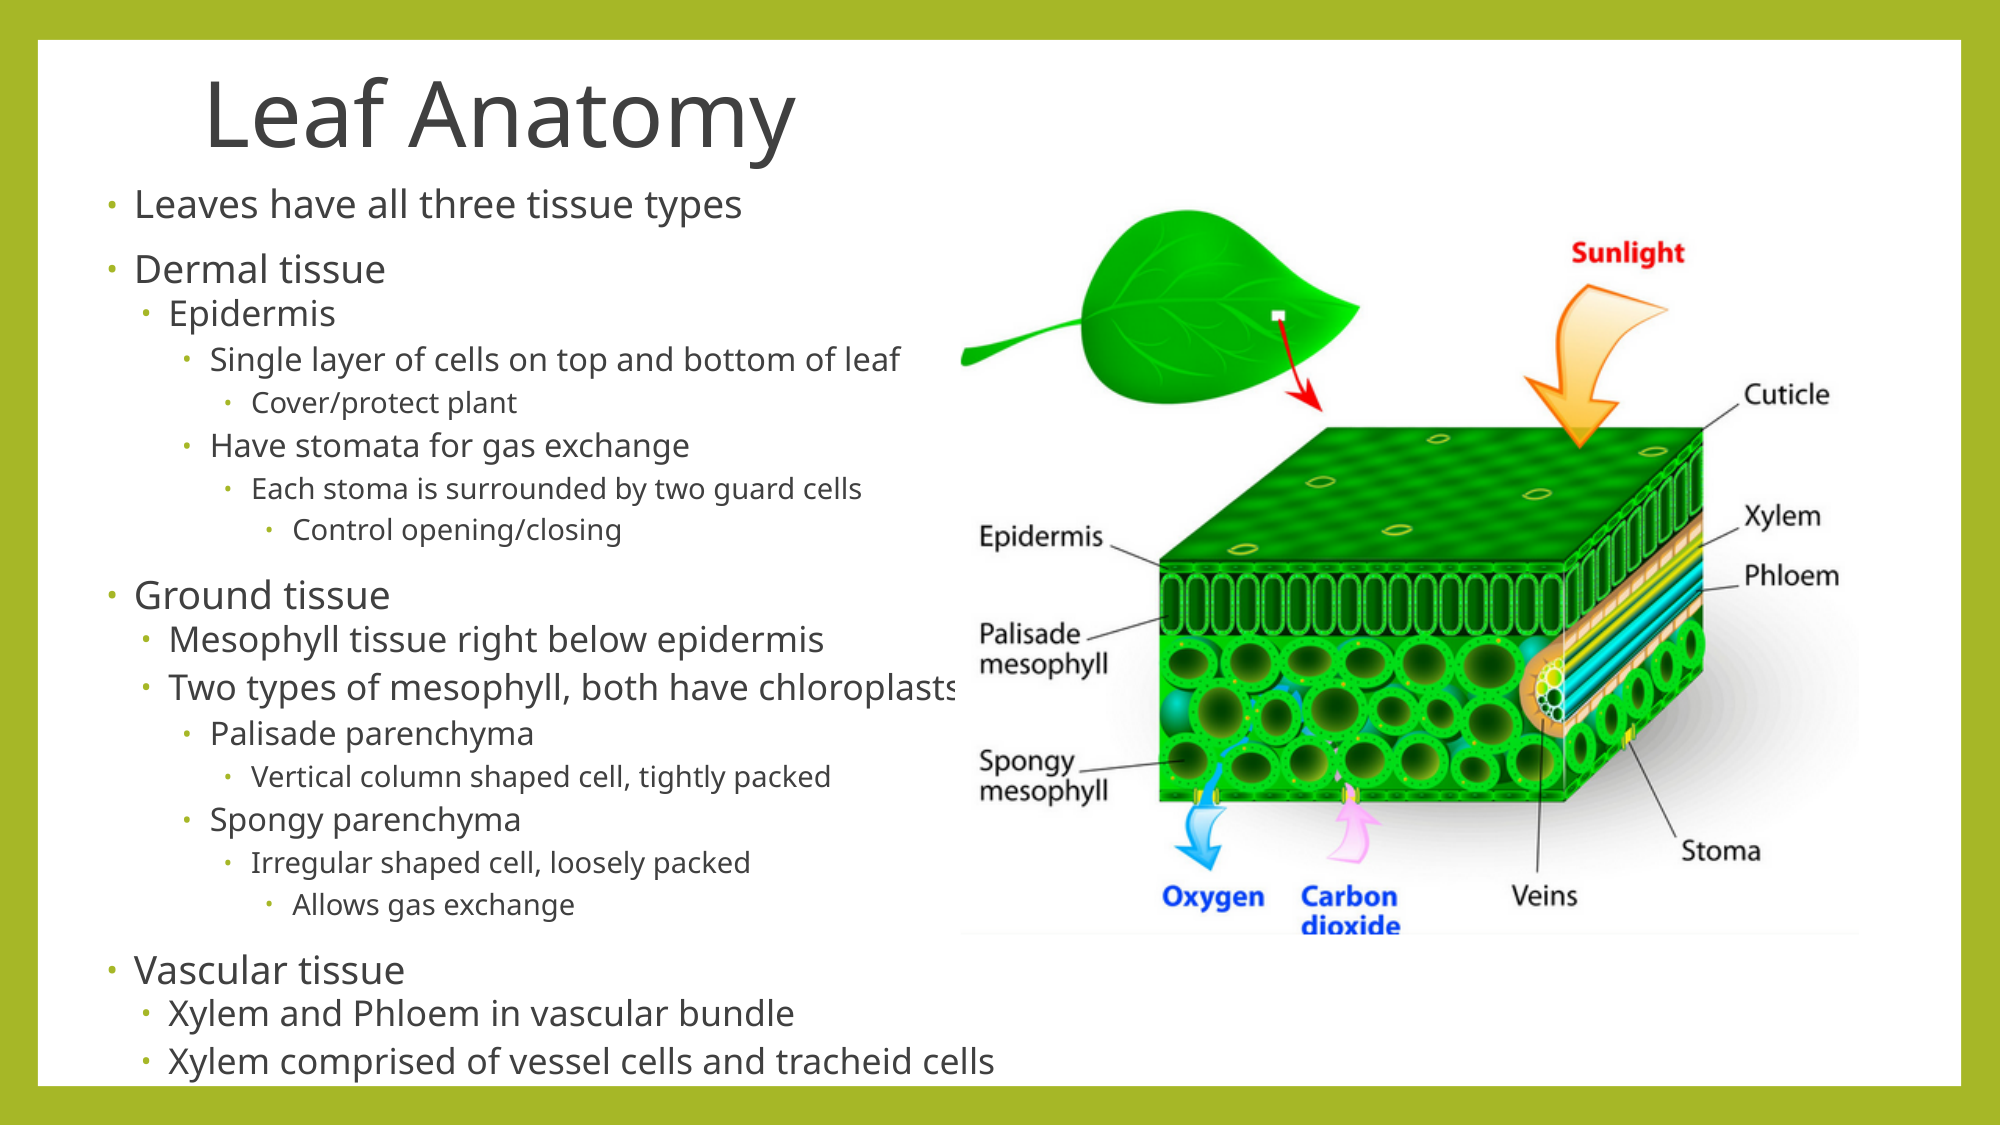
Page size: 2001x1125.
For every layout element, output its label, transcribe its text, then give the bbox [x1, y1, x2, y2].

title Leaf Anatomy [187, 22, 1808, 177]
picture [955, 177, 1859, 941]
list Leaves have all three tissue types Dermal tissue Epidermis Single layer of cells on top and bottom of leaf Cover/protect plant Have stomata for gas exchange Each stoma is surrounded by two guard cells Control opening/closing Ground tissue Mesophyll tissue right below epidermis Two types of mesophyll, both have chloroplasts Palisade parenchyma Vertical column shaped cell, tightly packed Spongy parenchyma Irregular shaped cell, loosely packed Allows gas exchange Vascular tissue Xylem and Phloem in vascular bundle Xylem comprised of vessel cells and tracheid cells [84, 177, 1029, 1095]
